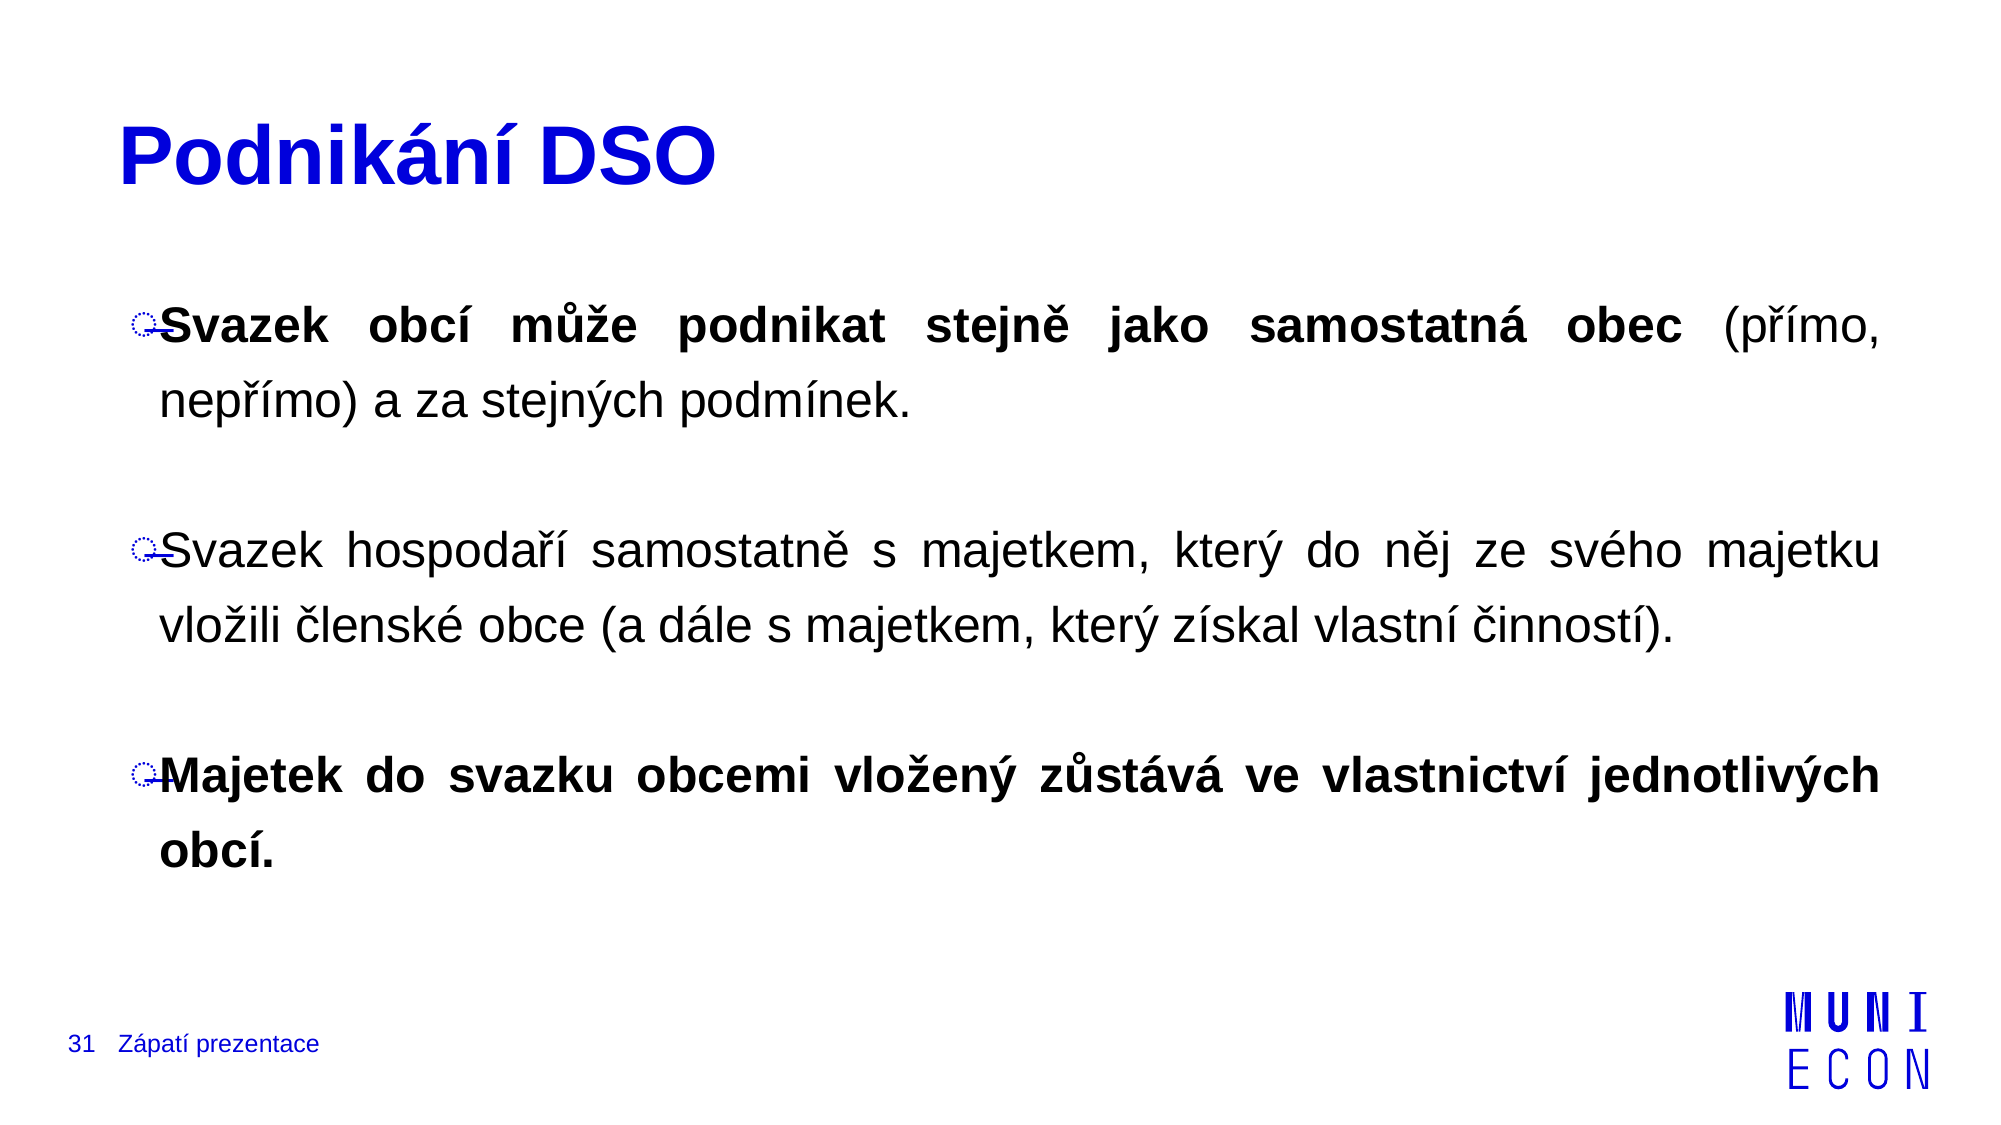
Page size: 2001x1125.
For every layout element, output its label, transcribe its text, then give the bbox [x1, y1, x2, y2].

slide_number 31 [67, 1021, 110, 1063]
title Podnikání DSO [118, 118, 1883, 193]
footer Zápatí prezentace [118, 1021, 1418, 1063]
list Svazek obcí může podnikat stejně jako samostatná obec (přímo, nepřímo) a za stejných podmínek. Svazek hospodaří samostatně s majetkem, který do něj ze svého majetku vložili členské obce (a dále s majetkem, který získal vlastní činností). Majetek do svazku obcemi vložený zůstává ve vlastnictví jednotlivých obcí. [118, 277, 1883, 957]
